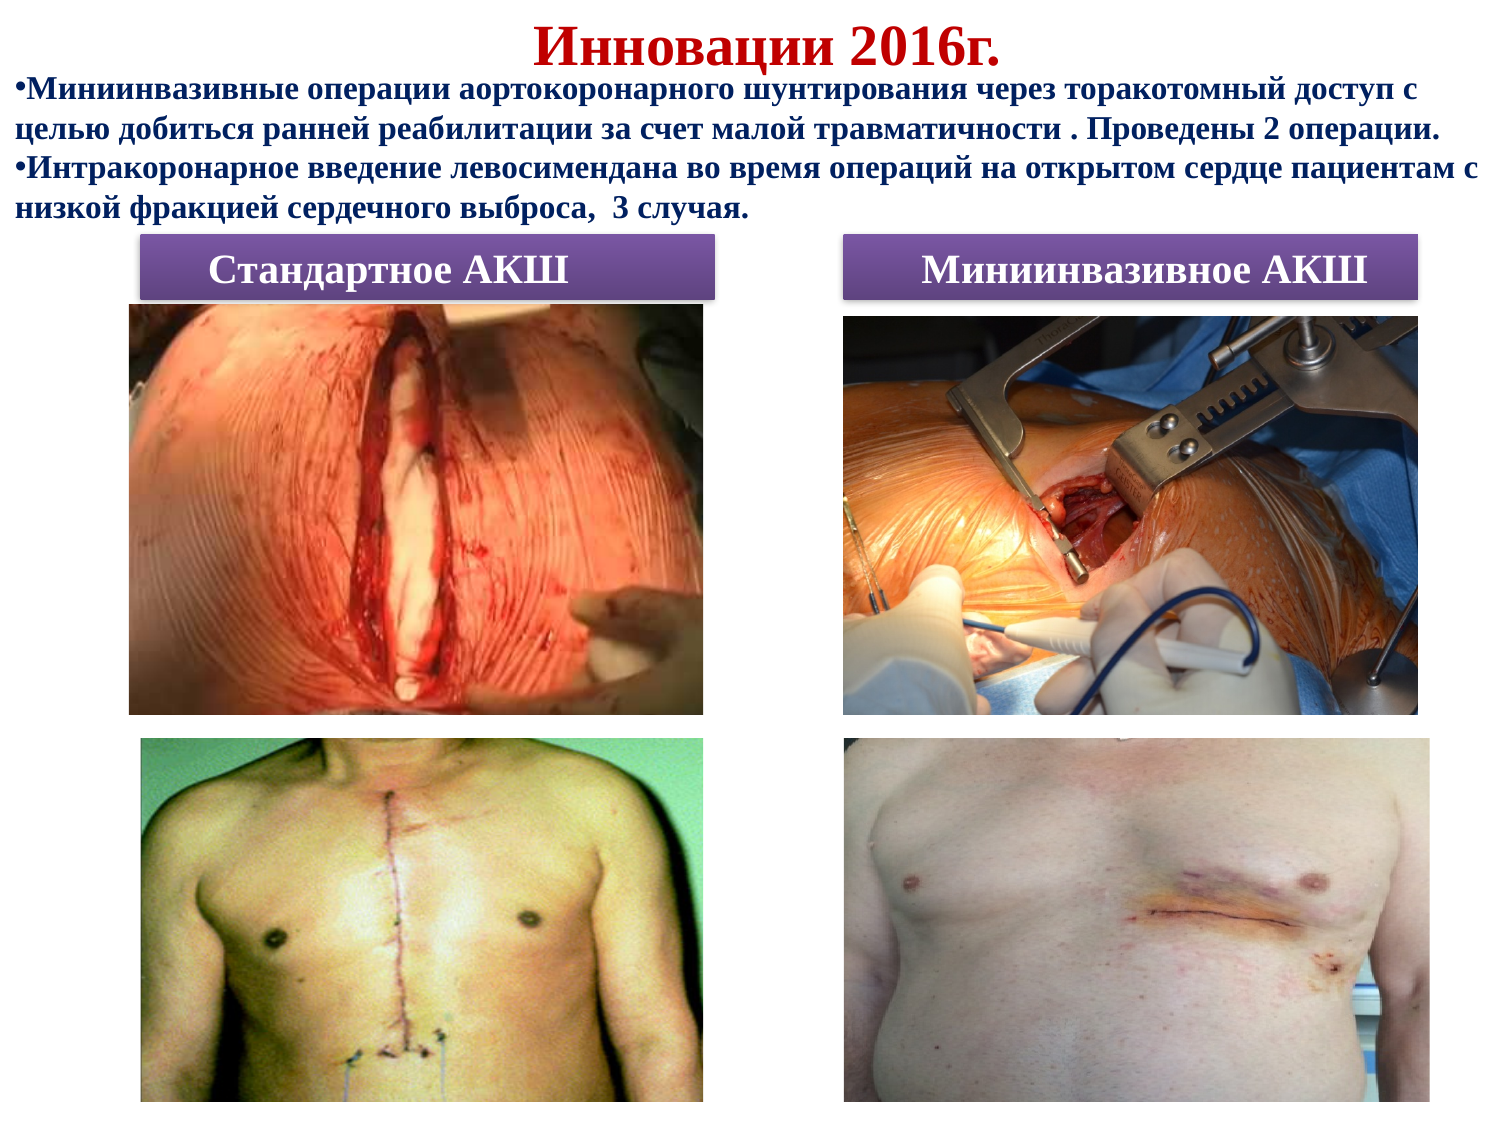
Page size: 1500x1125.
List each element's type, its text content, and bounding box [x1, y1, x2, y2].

picture [128, 304, 704, 716]
picture [843, 316, 1419, 716]
picture [140, 737, 704, 1102]
picture [843, 737, 1430, 1102]
text_box Миниинвазивные операции аортокоронарного шунтирования через торакотомный доступ с целью добиться ранней реабилитации за счет малой травматичности . Проведены 2 операции. Интракоронарное введение левосимендана во время операций на открытом сердце пациентам с низкой фракцией сердечного выброса, 3 случая. [0, 58, 1500, 233]
text_box Стандартное АКШ [140, 234, 715, 300]
text_box Миниинвазивное АКШ [843, 234, 1418, 300]
text_box Инновации 2016г. [35, 0, 1500, 85]
